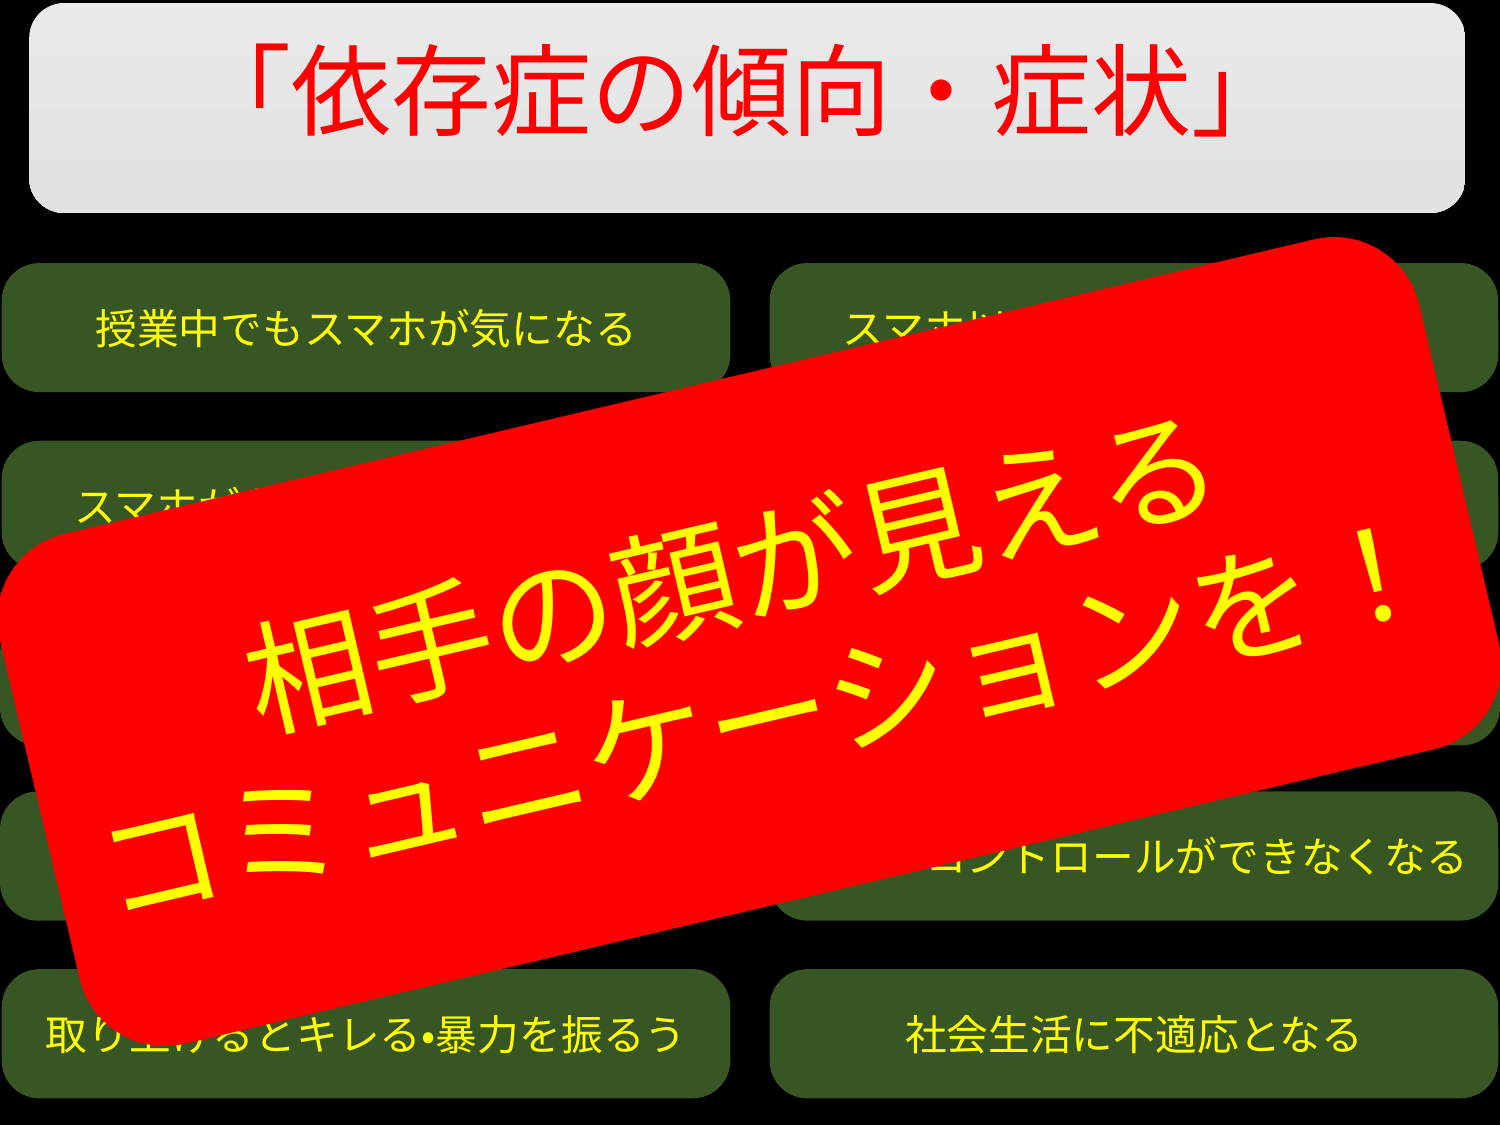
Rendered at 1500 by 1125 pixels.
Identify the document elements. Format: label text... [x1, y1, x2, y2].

text_box 相手の顔が見える コミュニケーションを！ [1213, 236, 1397, 262]
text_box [29, 2, 1466, 213]
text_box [0, 262, 1500, 1099]
